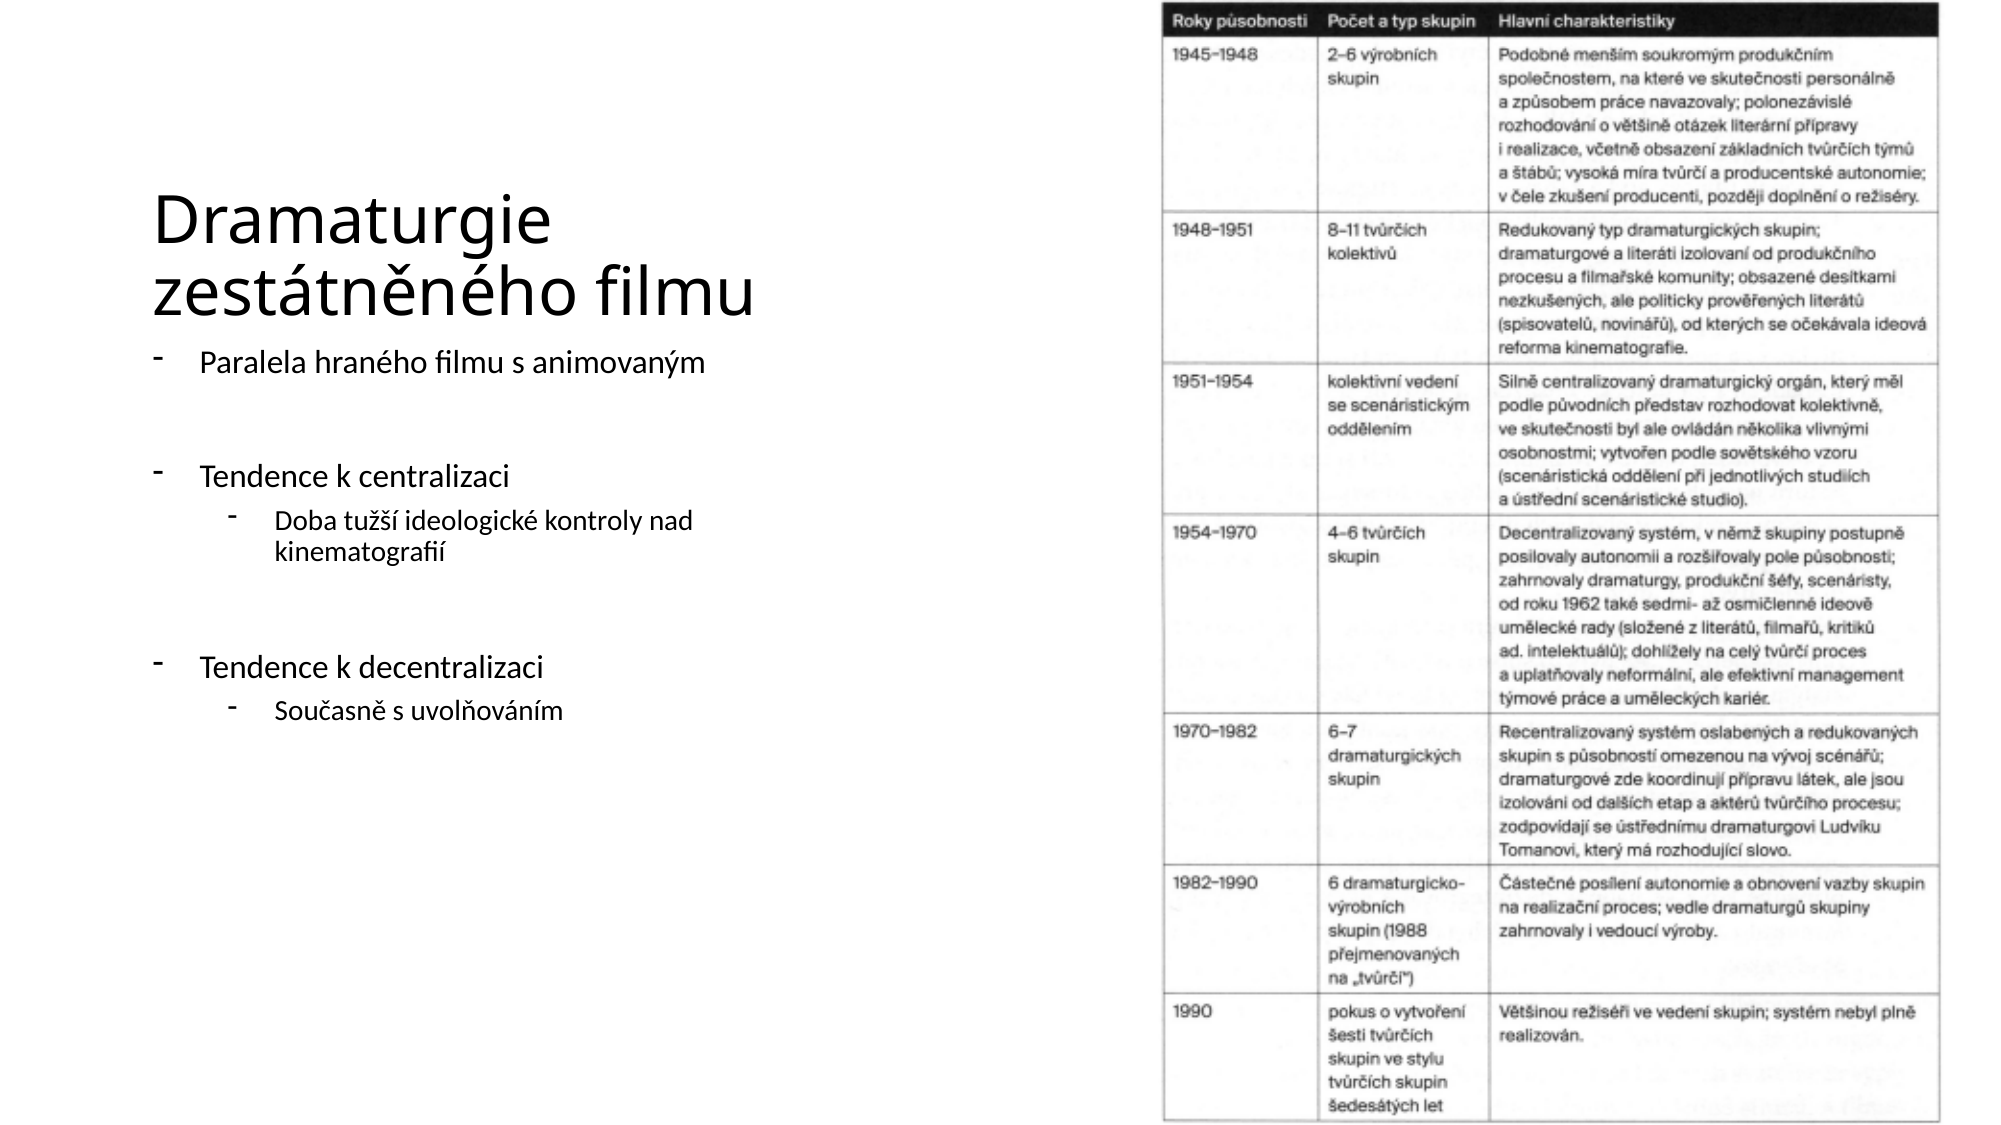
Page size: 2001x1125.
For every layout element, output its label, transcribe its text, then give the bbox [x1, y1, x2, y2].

list Paralela hraného filmu s animovaným Tendence k centralizaci Doba tužší ideologické kontroly nad kinematografií Tendence k decentralizaci Současně s uvolňováním [137, 337, 783, 963]
title Dramaturgie zestátněného filmu [137, 75, 783, 337]
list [1158, 0, 1945, 1125]
